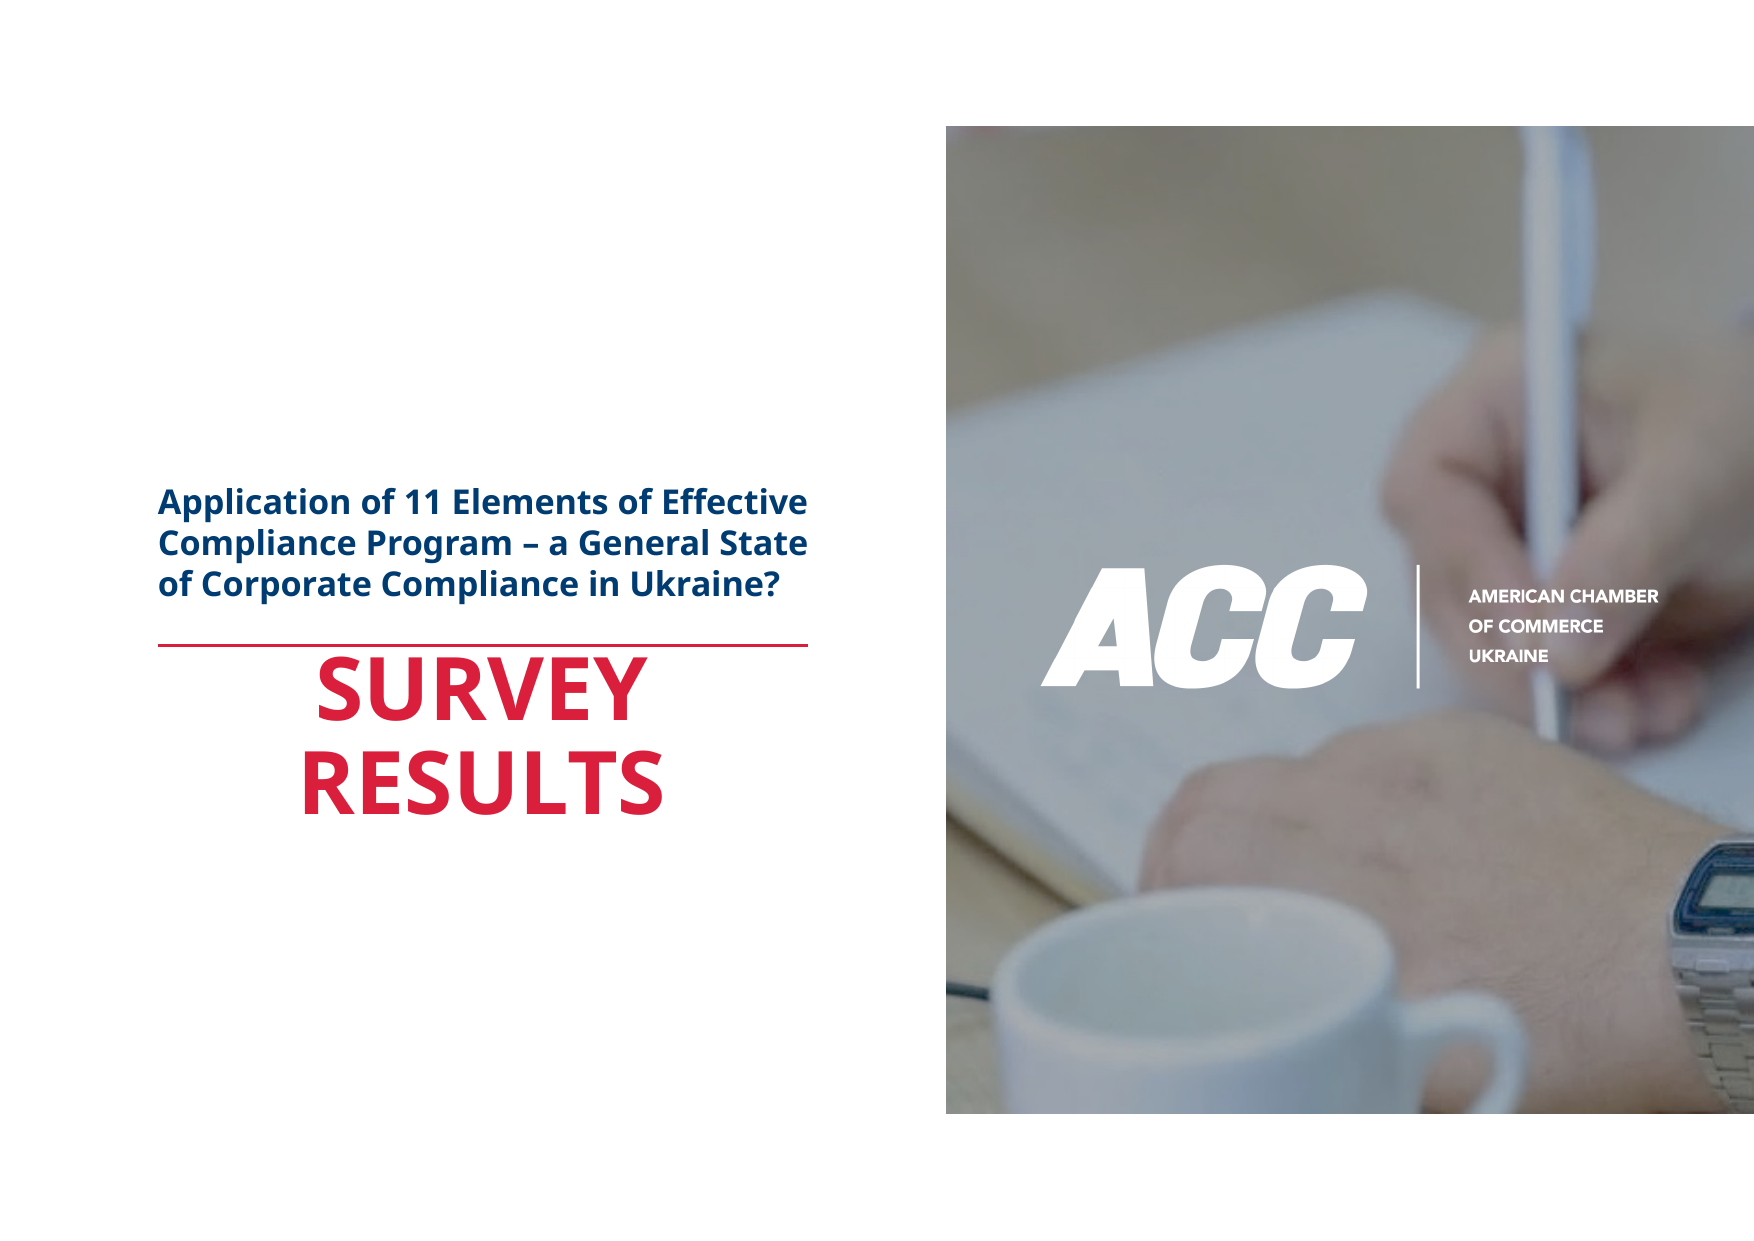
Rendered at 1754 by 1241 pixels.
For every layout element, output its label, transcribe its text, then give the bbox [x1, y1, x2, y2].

picture [946, 126, 1754, 1114]
text_box SURVEY RESULTS [157, 663, 807, 815]
text_box Application of 11 Elements of Effective Compliance Program – a General State of Corporate Compliance in Ukraine? [157, 439, 808, 644]
